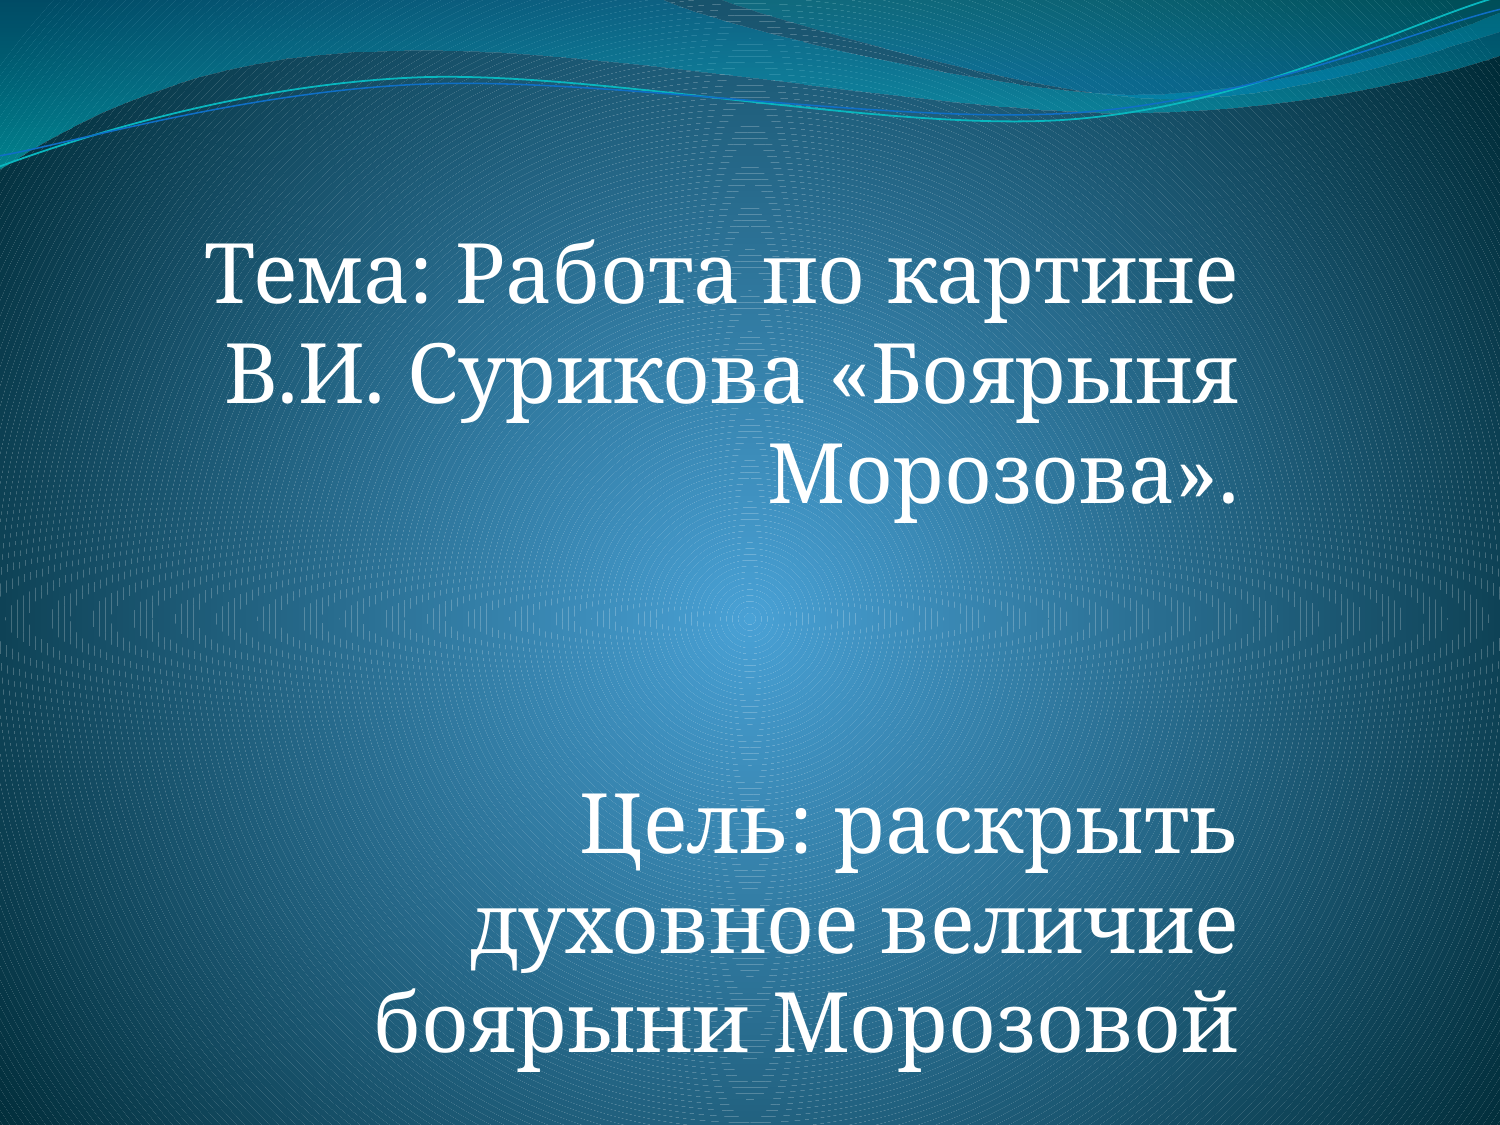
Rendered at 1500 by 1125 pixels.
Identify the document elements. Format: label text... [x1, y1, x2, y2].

subtitle Тема: Работа по картине В.И. Сурикова «Боярыня Морозова». Цель: раскрыть духовное величие боярыни Морозовой [200, 212, 1250, 500]
